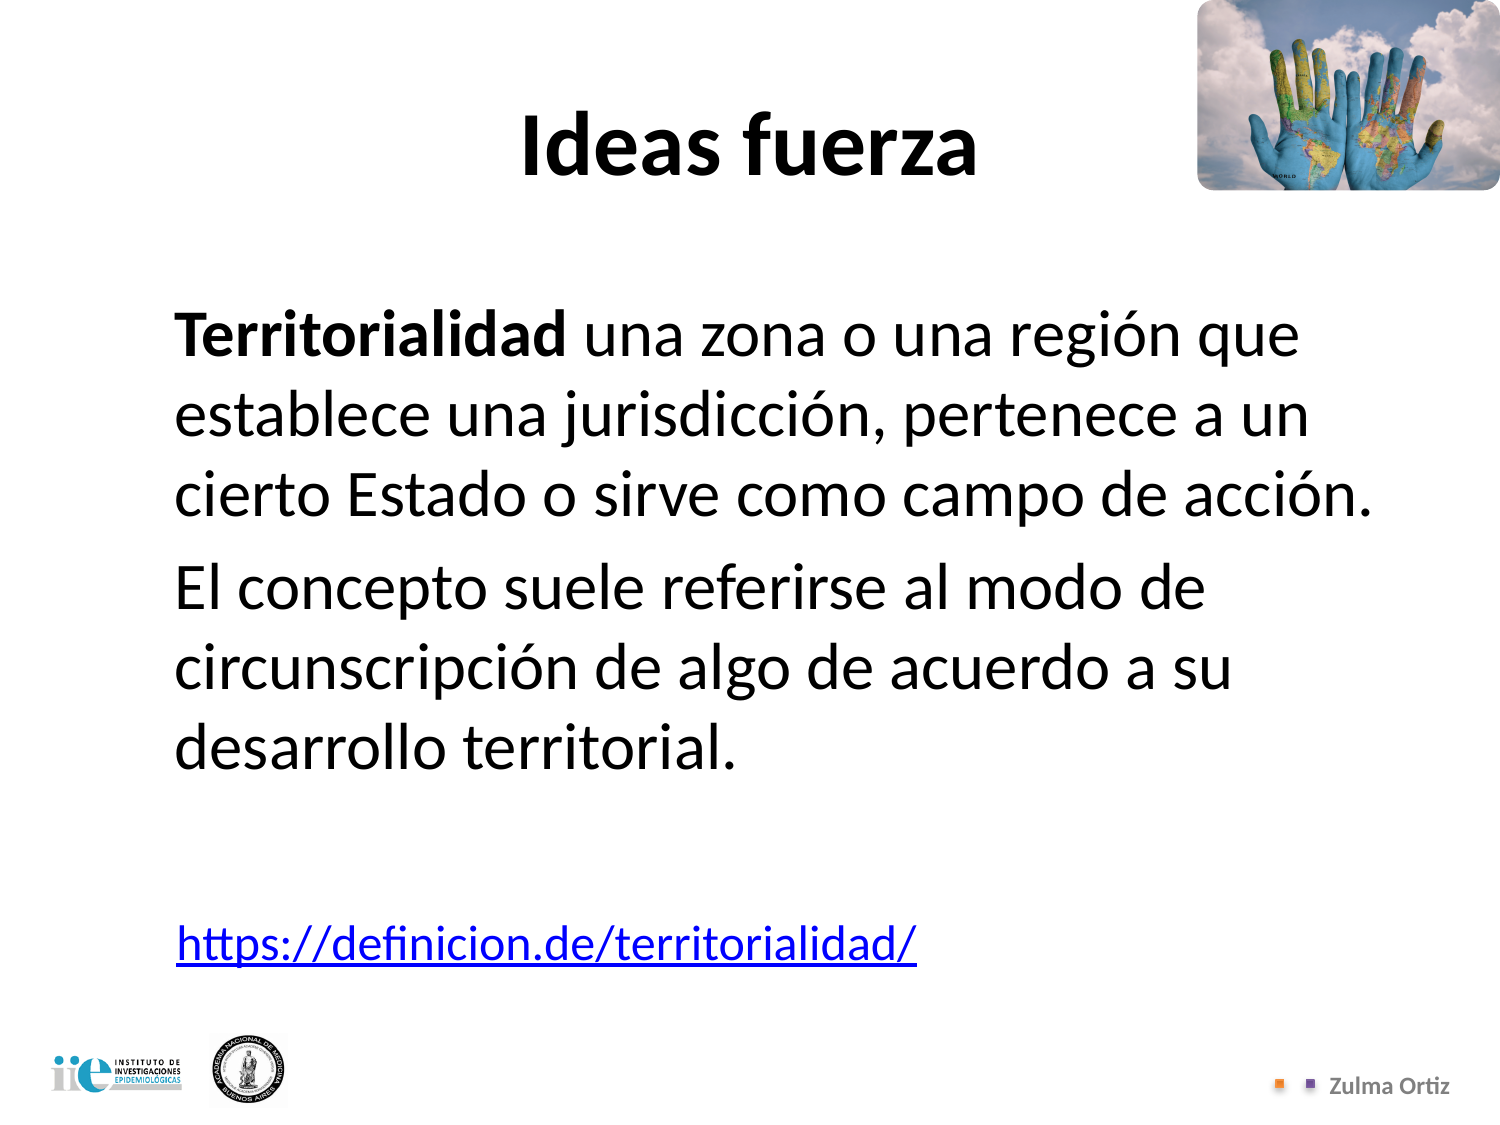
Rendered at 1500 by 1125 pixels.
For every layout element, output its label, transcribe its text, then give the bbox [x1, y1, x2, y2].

text_box https://definicion.de/territorialidad/ [161, 902, 932, 978]
picture [38, 1039, 195, 1108]
title Ideas fuerza [75, 45, 1425, 233]
picture [1197, 0, 1500, 191]
list Territorialidad una zona o una región que establece una jurisdicción, pertenece a un cierto Estado o sirve como campo de acción. El concepto suele referirse al modo de circunscripción de algo de acuerdo a su desarrollo territorial. [103, 281, 1467, 1025]
picture [209, 1033, 288, 1108]
